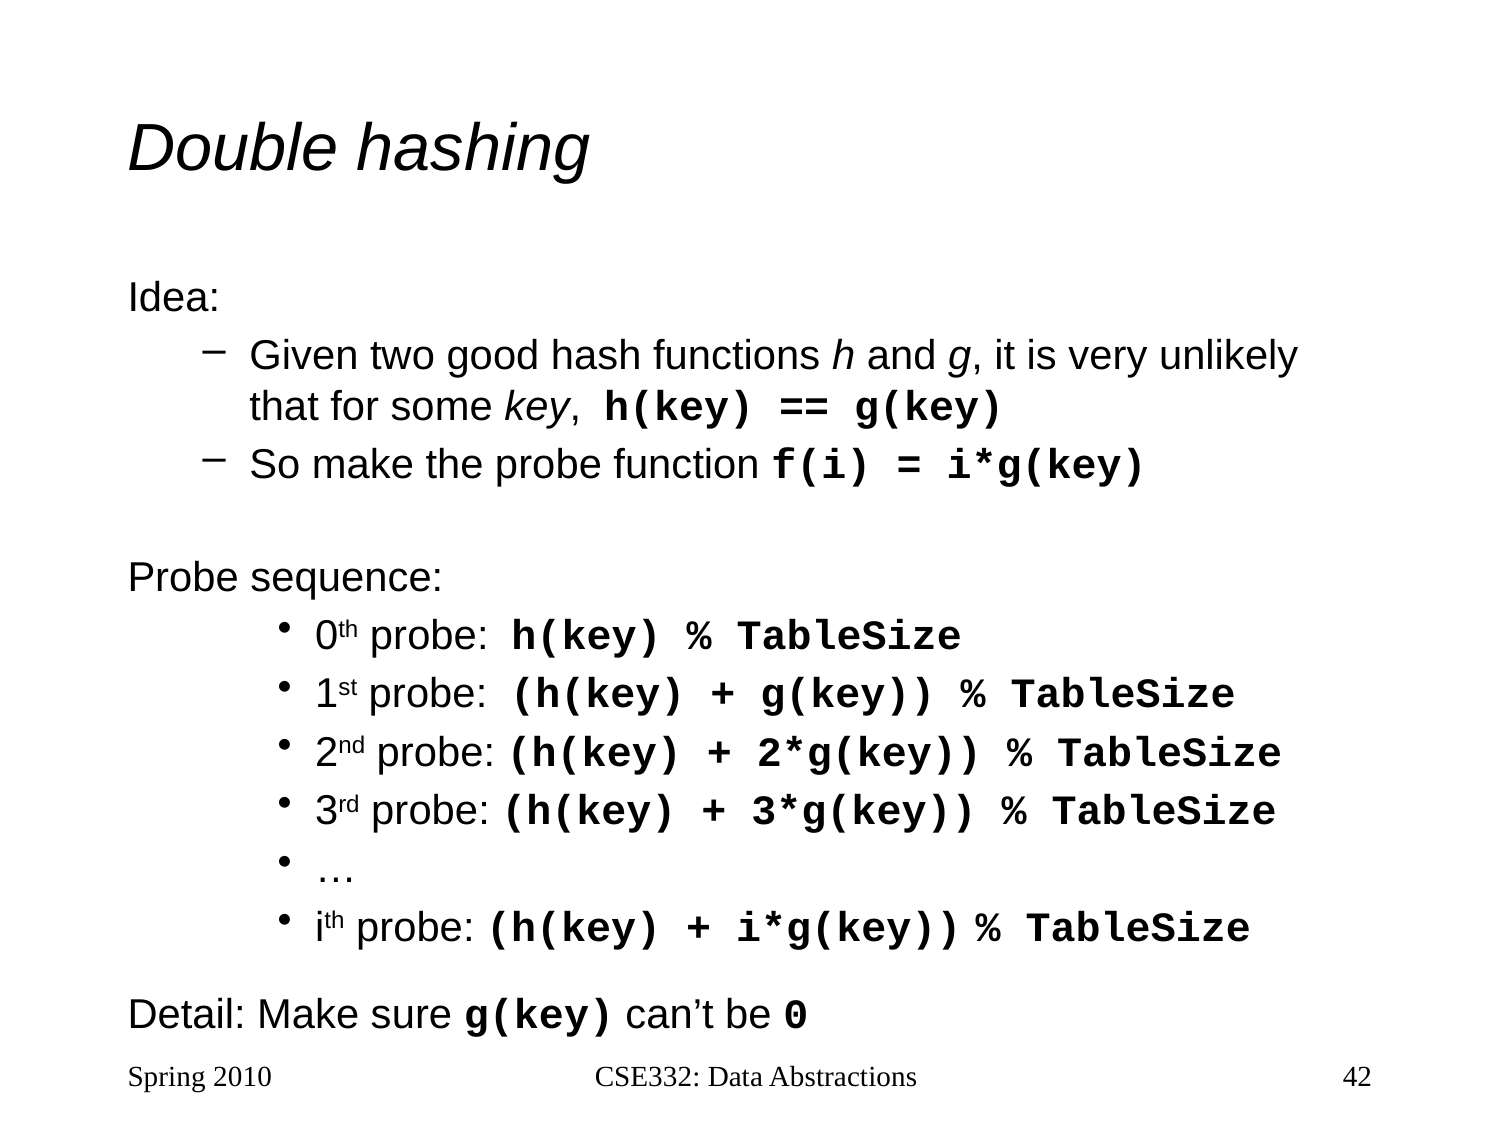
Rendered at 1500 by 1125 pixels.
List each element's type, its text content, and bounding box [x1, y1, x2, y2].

title Double hashing [112, 49, 1388, 238]
slide_number Spring 2010 [112, 1049, 426, 1125]
slide_number 42 [1074, 1049, 1388, 1125]
list Idea: Given two good hash functions h and g, it is very unlikely that for some key, h(key) == g(key) So make the probe function f(i) = i*g(key) Probe sequence: 0th probe: h(key) % TableSize 1st probe: (h(key) + g(key)) % TableSize 2nd probe: (h(key) + 2*g(key)) % TableSize 3rd probe: (h(key) + 3*g(key)) % TableSize … ith probe: (h(key) + i*g(key)) % TableSize Detail: Make sure g(key) can’t be 0 [112, 262, 1388, 1038]
footer CSE332: Data Abstractions [474, 1049, 1038, 1125]
